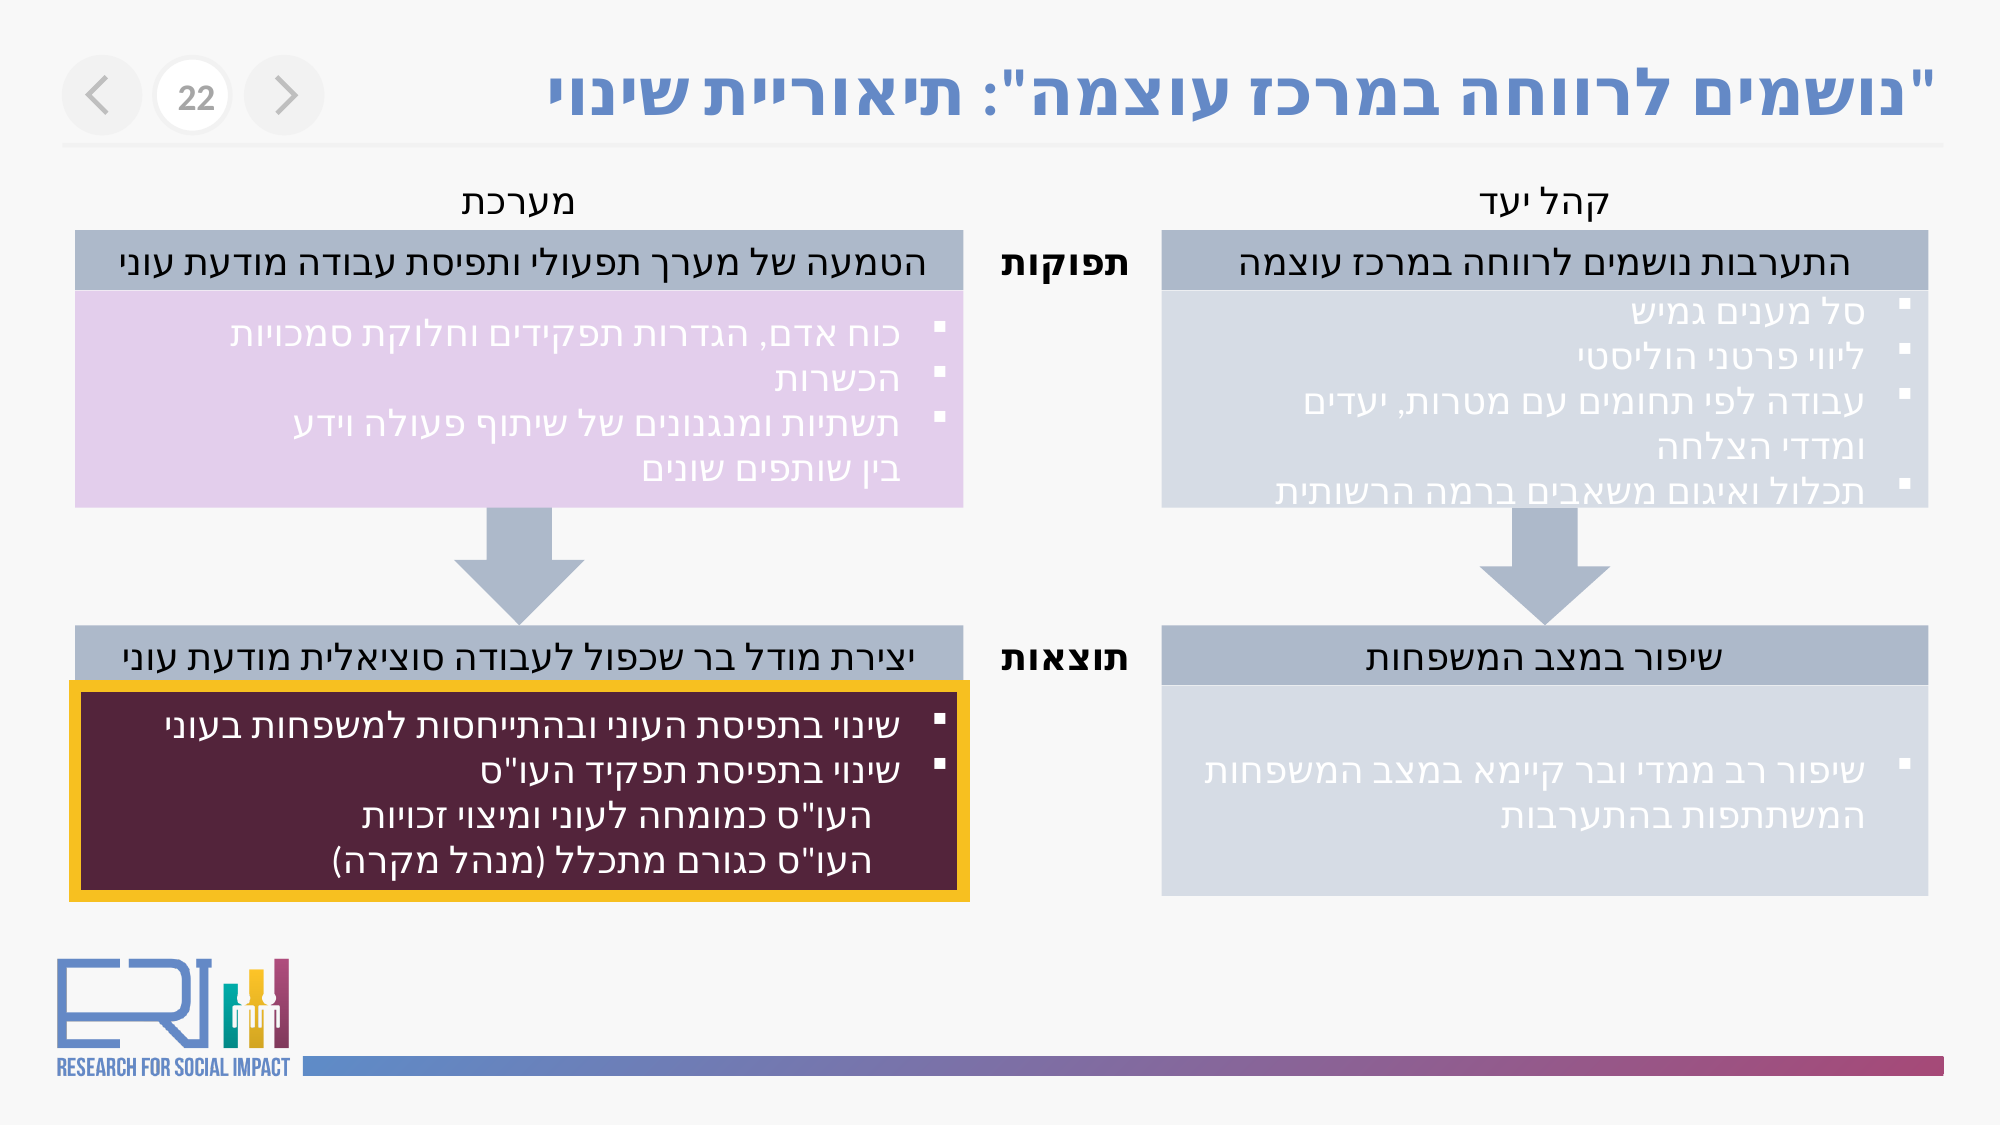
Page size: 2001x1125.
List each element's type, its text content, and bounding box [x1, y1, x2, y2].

text_box 22 [159, 65, 231, 126]
text_box התערבות נושמים לרווחה במרכז עוצמה [1161, 230, 1929, 290]
text_box קהל יעד [1423, 169, 1667, 230]
text_box תוצאות [986, 625, 1146, 686]
text_box סל מענים גמיש ליווי פרטני הוליסטי עבודה לפי תחומים עם מטרות, יעדים ומדדי הצלחה תכלול ואיגום משאבים ברמה הרשותית [1161, 290, 1929, 509]
text_box [451, 509, 588, 625]
picture [34, 938, 313, 1096]
text_box כוח אדם, הגדרות תפקידים וחלוקת סמכויות הכשרות תשתיות ומנגנונים של שיתוף פעולה וידע בין שותפים שונים [74, 290, 964, 509]
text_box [1161, 625, 1929, 897]
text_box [75, 625, 964, 897]
text_box תפוקות [986, 230, 1146, 290]
text_box "נושמים לרווחה במרכז עוצמה": תיאוריית שינוי [165, 41, 1954, 137]
text_box [1476, 509, 1614, 625]
text_box מערכת [397, 169, 641, 230]
text_box הטמעה של מערך תפעולי ותפיסת עבודה מודעת עוני [75, 230, 964, 290]
